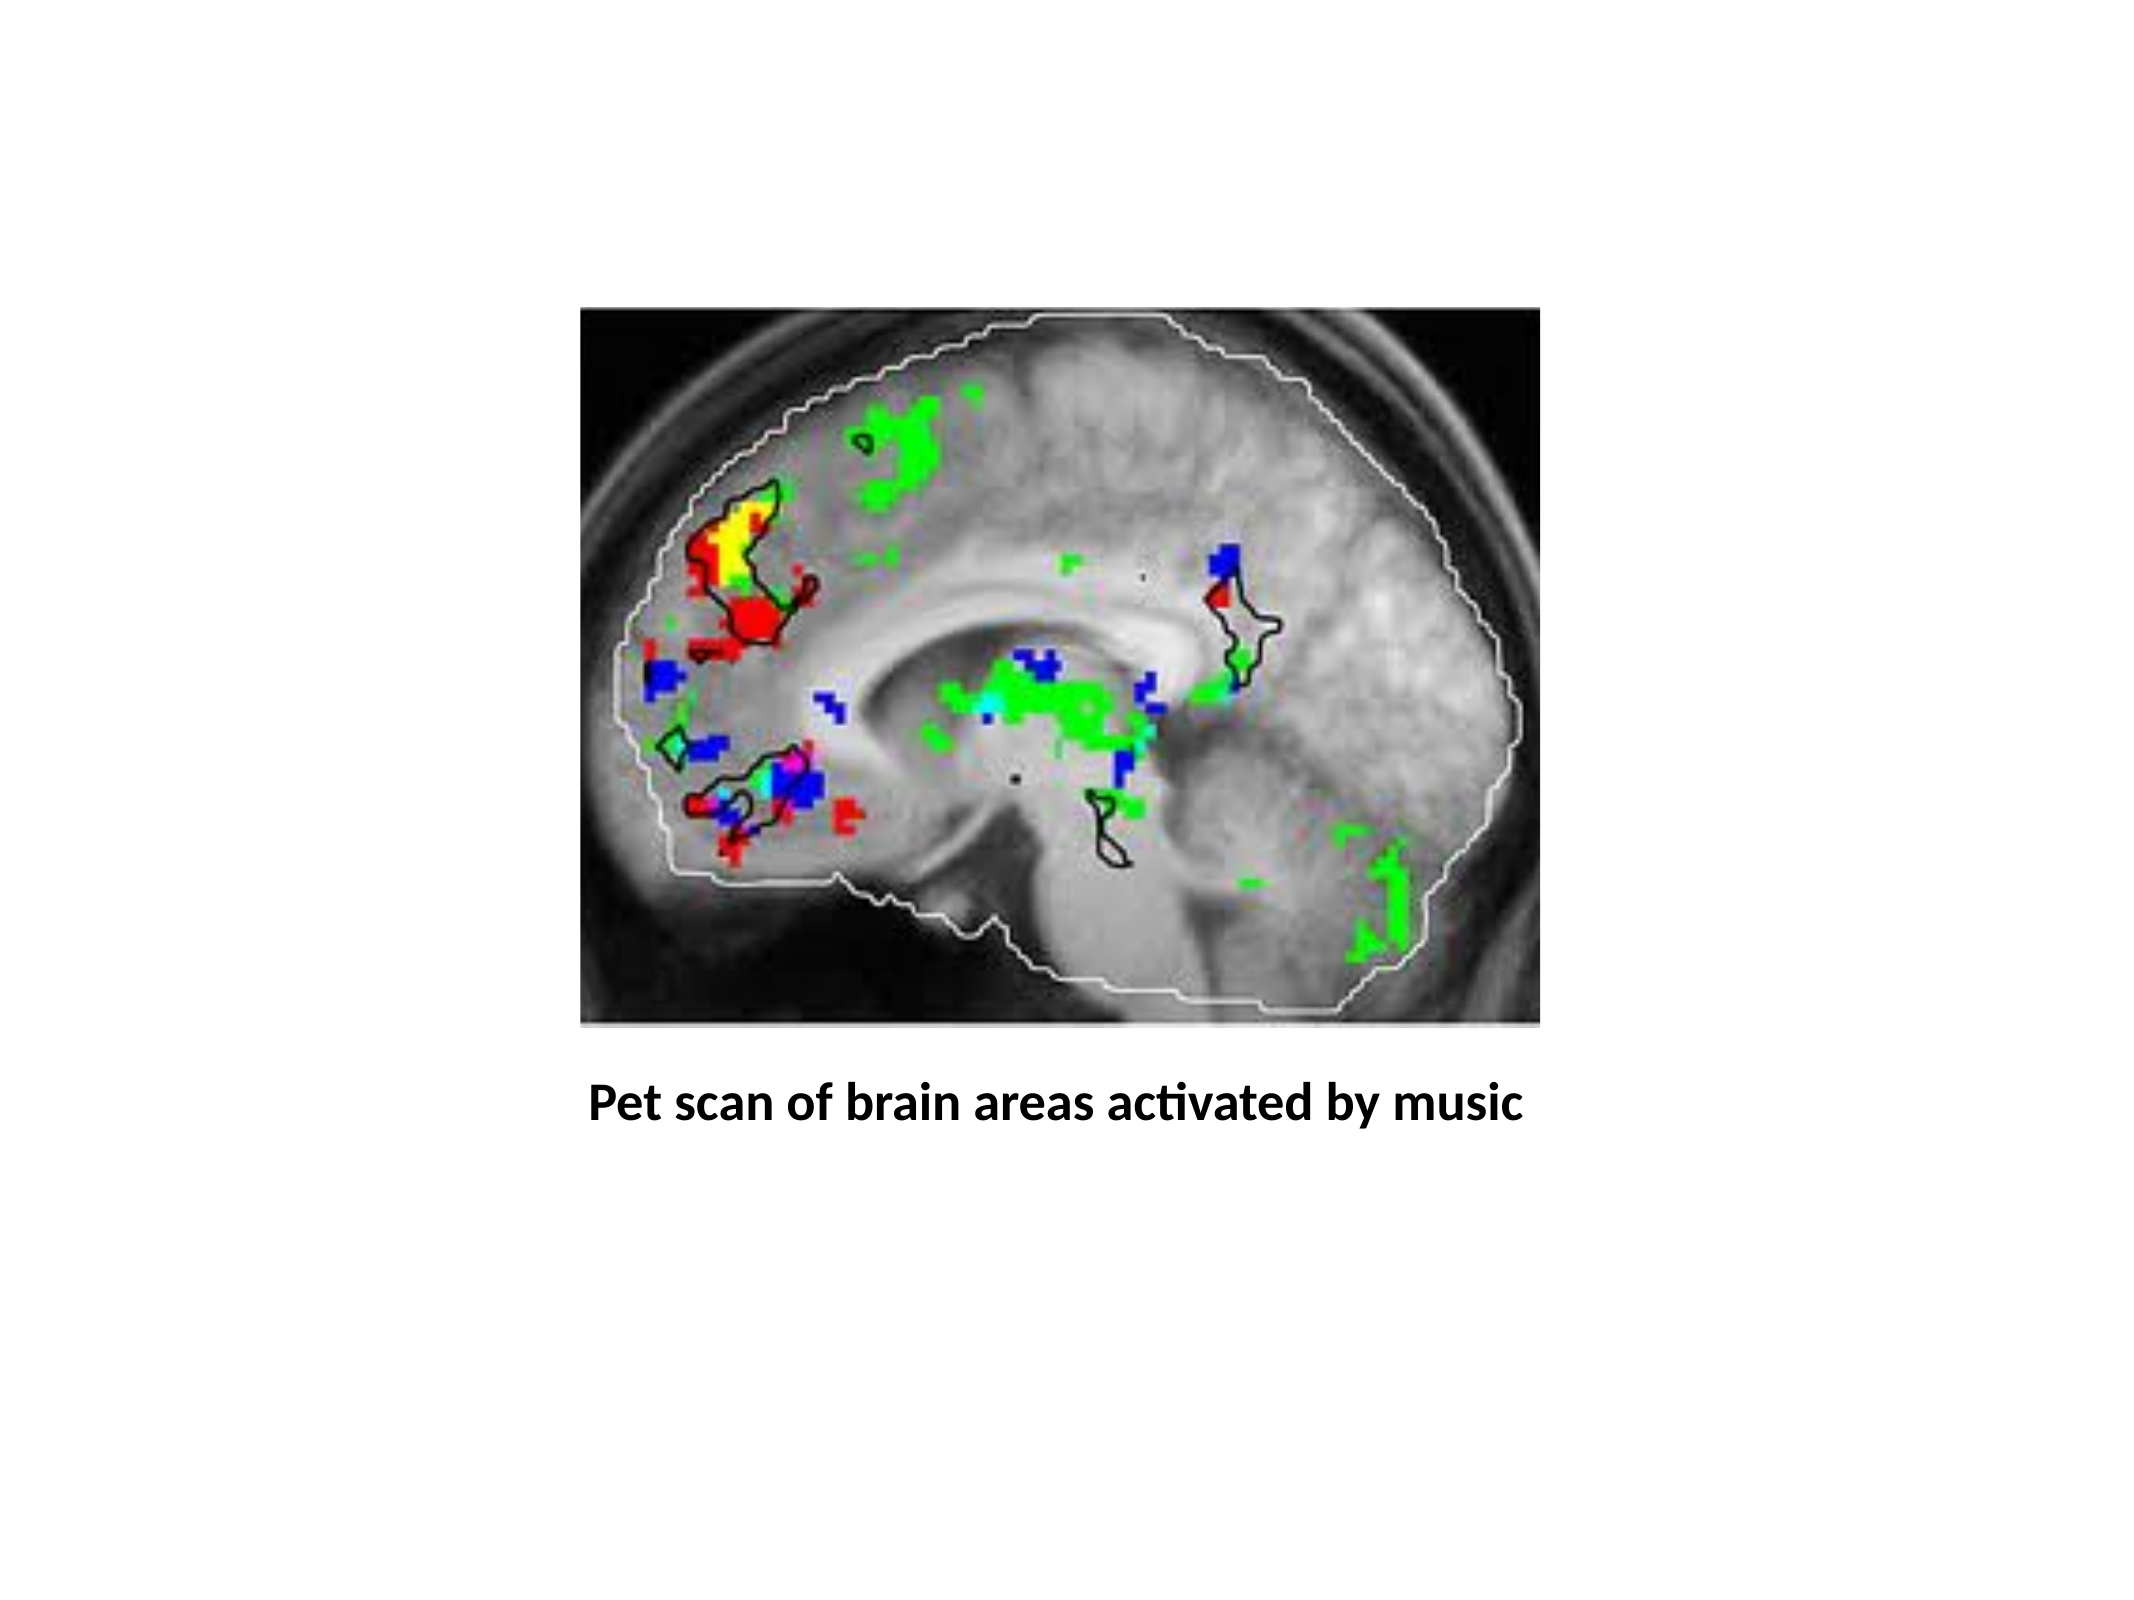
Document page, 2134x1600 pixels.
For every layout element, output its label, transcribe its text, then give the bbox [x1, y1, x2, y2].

title Pet scan of brain areas activated by music [579, 1039, 1541, 1140]
picture [579, 306, 1541, 1028]
